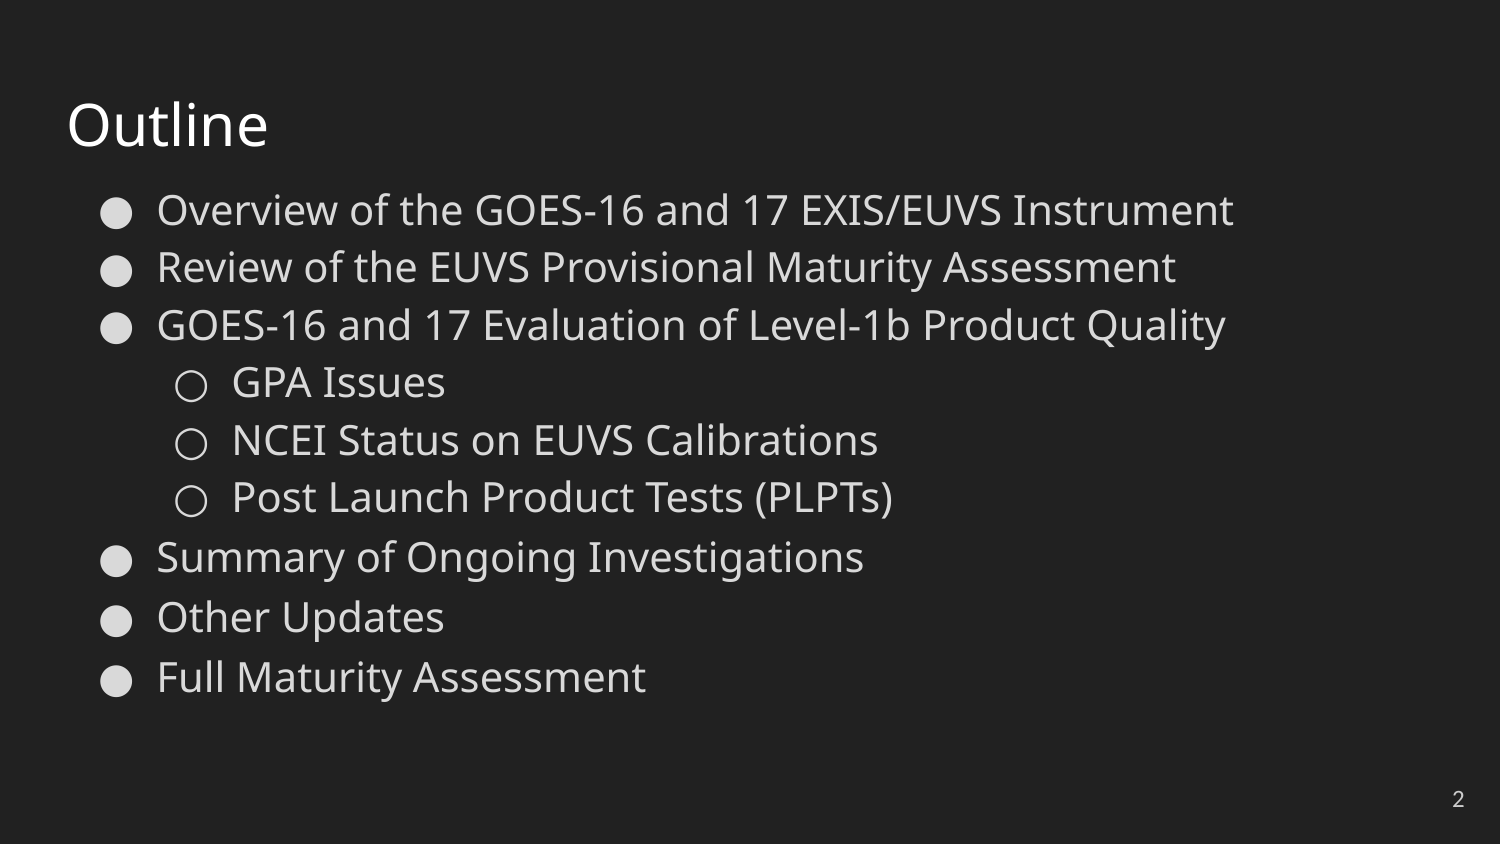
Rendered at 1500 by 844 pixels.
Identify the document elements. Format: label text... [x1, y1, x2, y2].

text_box Overview of the GOES-16 and 17 EXIS/EUVS Instrument Review of the EUVS Provisional Maturity Assessment GOES-16 and 17 Evaluation of Level-1b Product Quality GPA Issues NCEI Status on EUVS Calibrations Post Launch Product Tests (PLPTs) Summary of Ongoing Investigations Other Updates Full Maturity Assessment [66, 161, 1306, 722]
title Outline [51, 72, 1449, 167]
slide_number ‹#› [1389, 764, 1480, 830]
